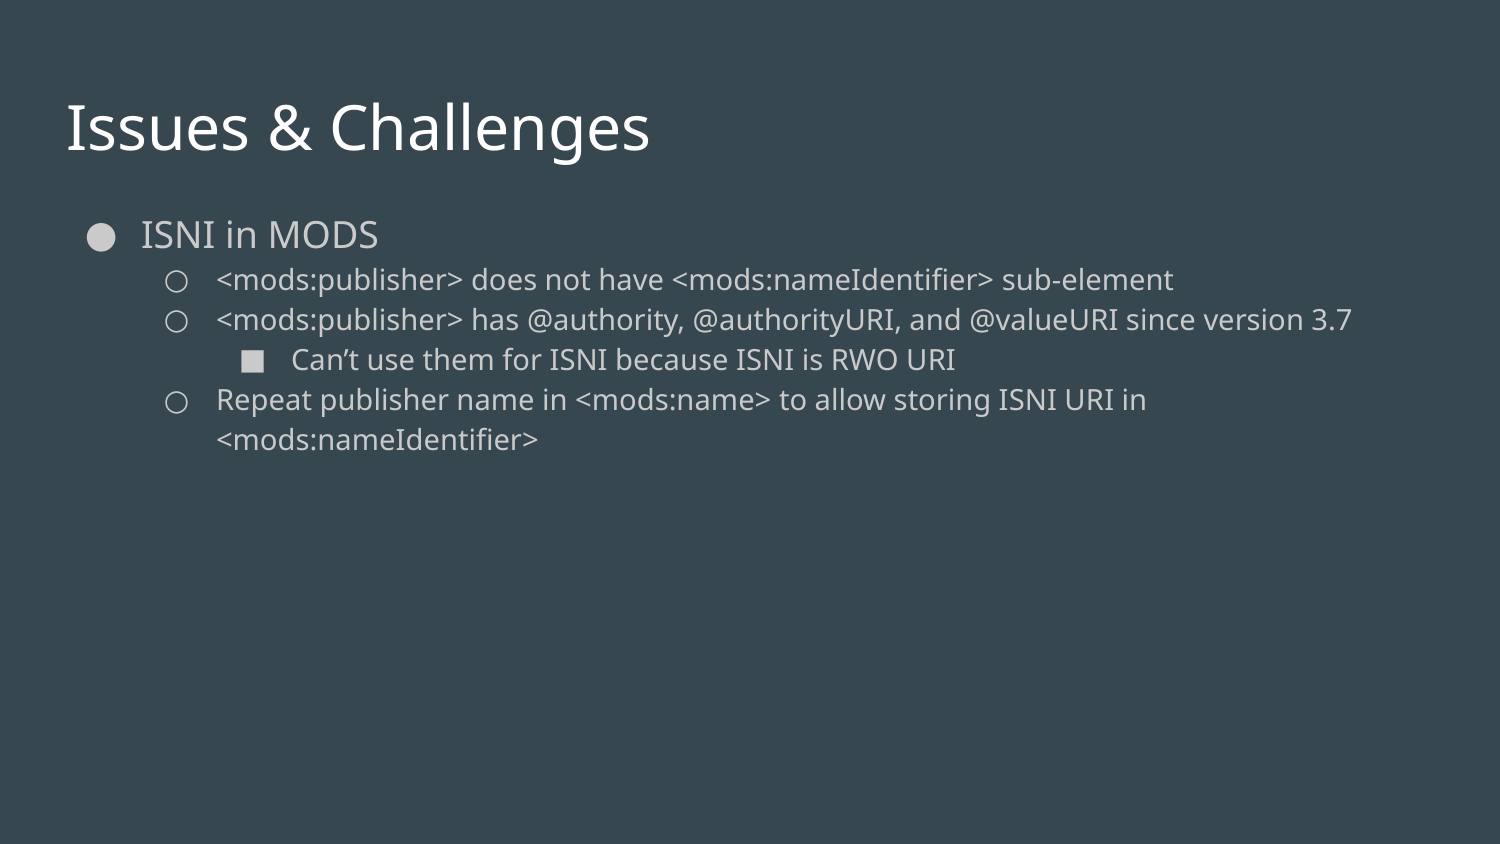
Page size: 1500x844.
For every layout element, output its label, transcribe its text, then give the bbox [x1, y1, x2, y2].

title Issues & Challenges [51, 72, 1449, 167]
list ISNI in MODS <mods:publisher> does not have <mods:nameIdentifier> sub-element <mods:publisher> has @authority, @authorityURI, and @valueURI since version 3.7 Can’t use them for ISNI because ISNI is RWO URI Repeat publisher name in <mods:name> to allow storing ISNI URI in <mods:nameIdentifier> [51, 189, 1449, 750]
